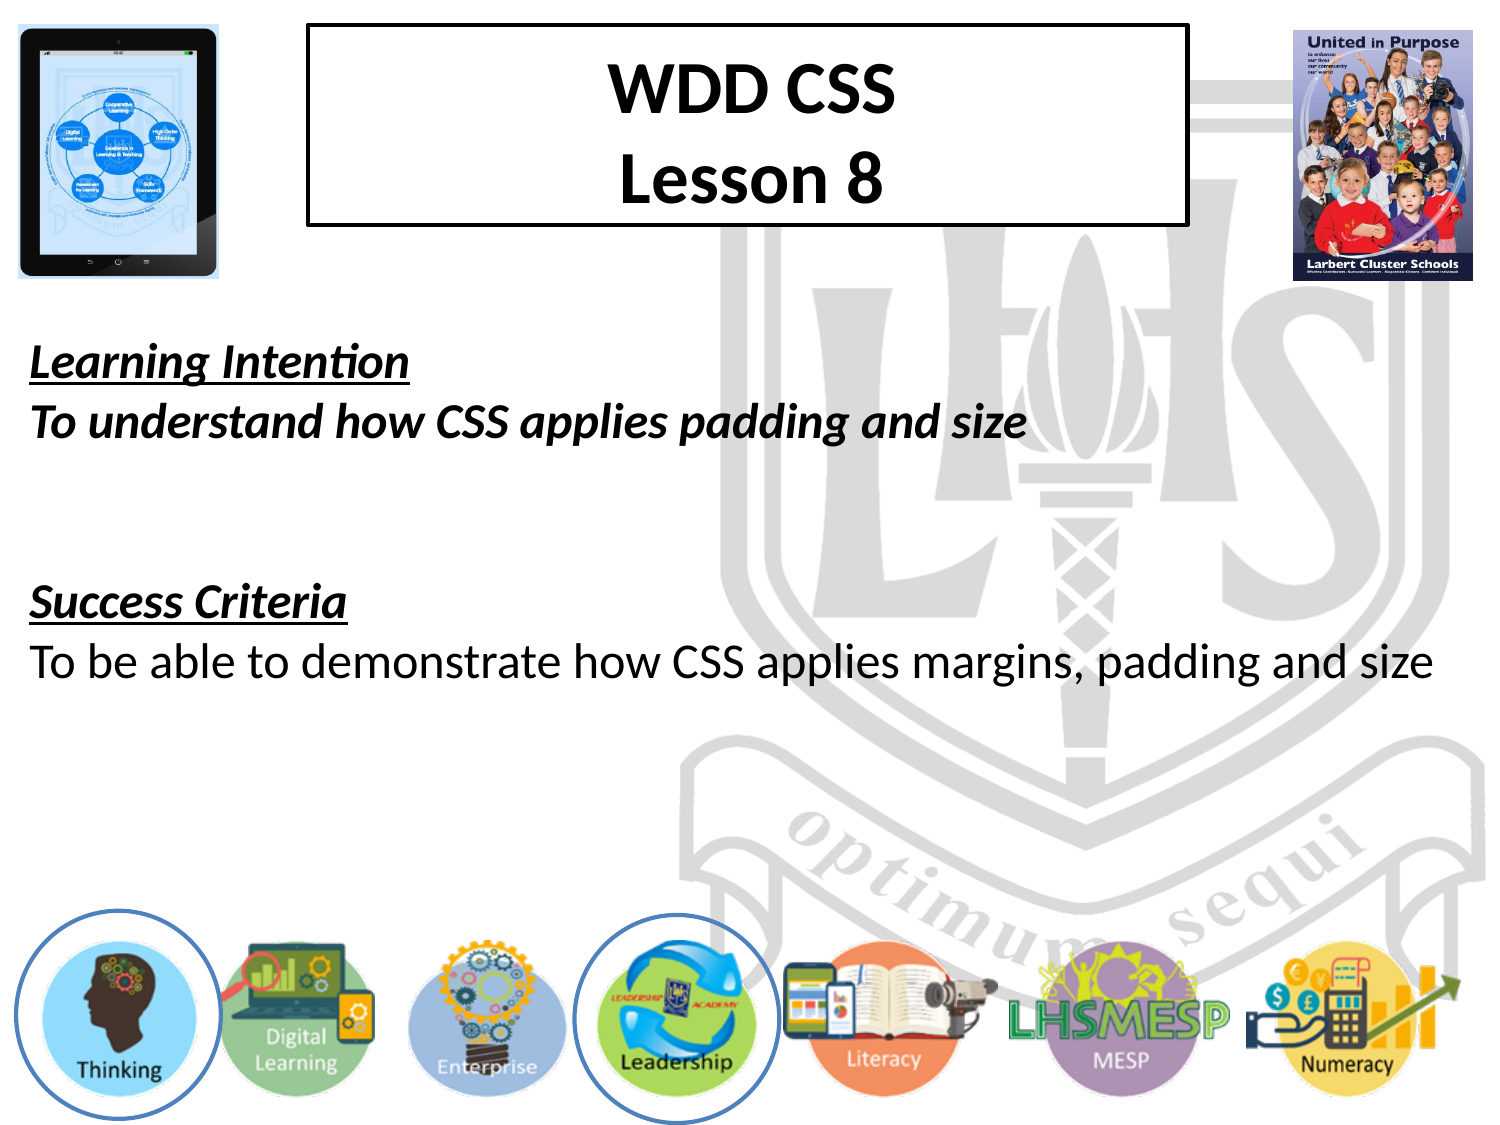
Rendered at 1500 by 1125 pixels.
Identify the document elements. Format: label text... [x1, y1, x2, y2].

text_box [572, 958, 591, 1080]
picture [596, 30, 1495, 1098]
picture [40, 940, 198, 1098]
text_box [609, 913, 671, 938]
text_box [306, 23, 1190, 227]
picture [218, 940, 375, 1098]
text_box [13, 950, 35, 1079]
title Learning Intention To understand how CSS applies padding and size Success Criteria To be able to demonstrate how CSS applies margins, padding and size [14, 302, 671, 835]
picture [18, 24, 219, 279]
text_box [46, 908, 191, 938]
text_box [617, 1106, 737, 1125]
picture [407, 940, 568, 1098]
text_box [763, 1055, 776, 1080]
text_box WDD CSS Lesson 8 [312, 30, 1193, 226]
text_box [202, 951, 213, 1079]
text_box [65, 1106, 172, 1121]
